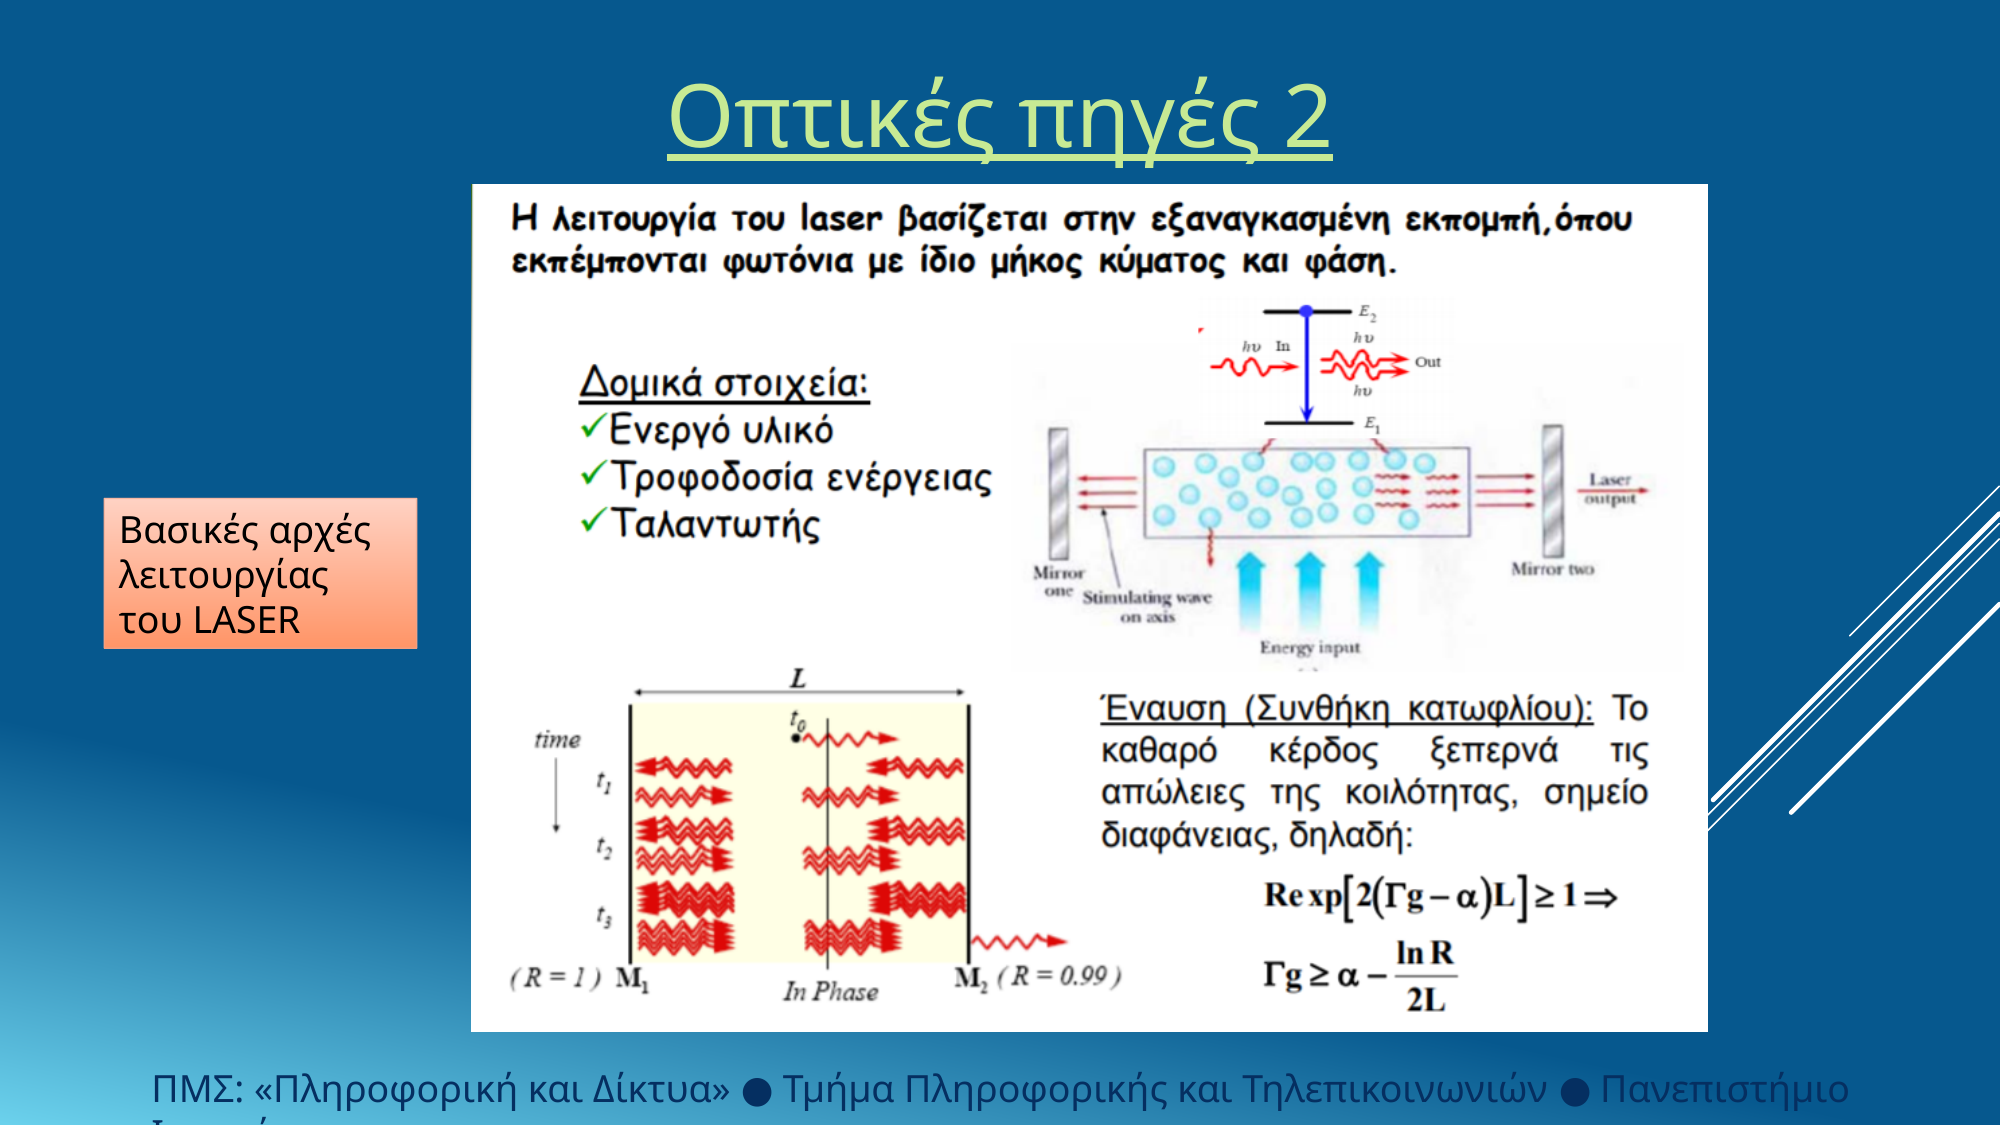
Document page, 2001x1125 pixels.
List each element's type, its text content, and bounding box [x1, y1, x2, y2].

text_box Οπτικές πηγές 2 [311, 0, 1689, 173]
picture [471, 184, 1708, 1032]
text_box Βασικές αρχές λειτουργίας του LASER [103, 498, 418, 649]
text_box ΠΜΣ: «Πληροφορική και Δίκτυα» ● Τμήμα Πληροφορικής και Τηλεπικοινωνιών ● Πανεπιστήμιο Ιωαννίνων [136, 1058, 1971, 1125]
